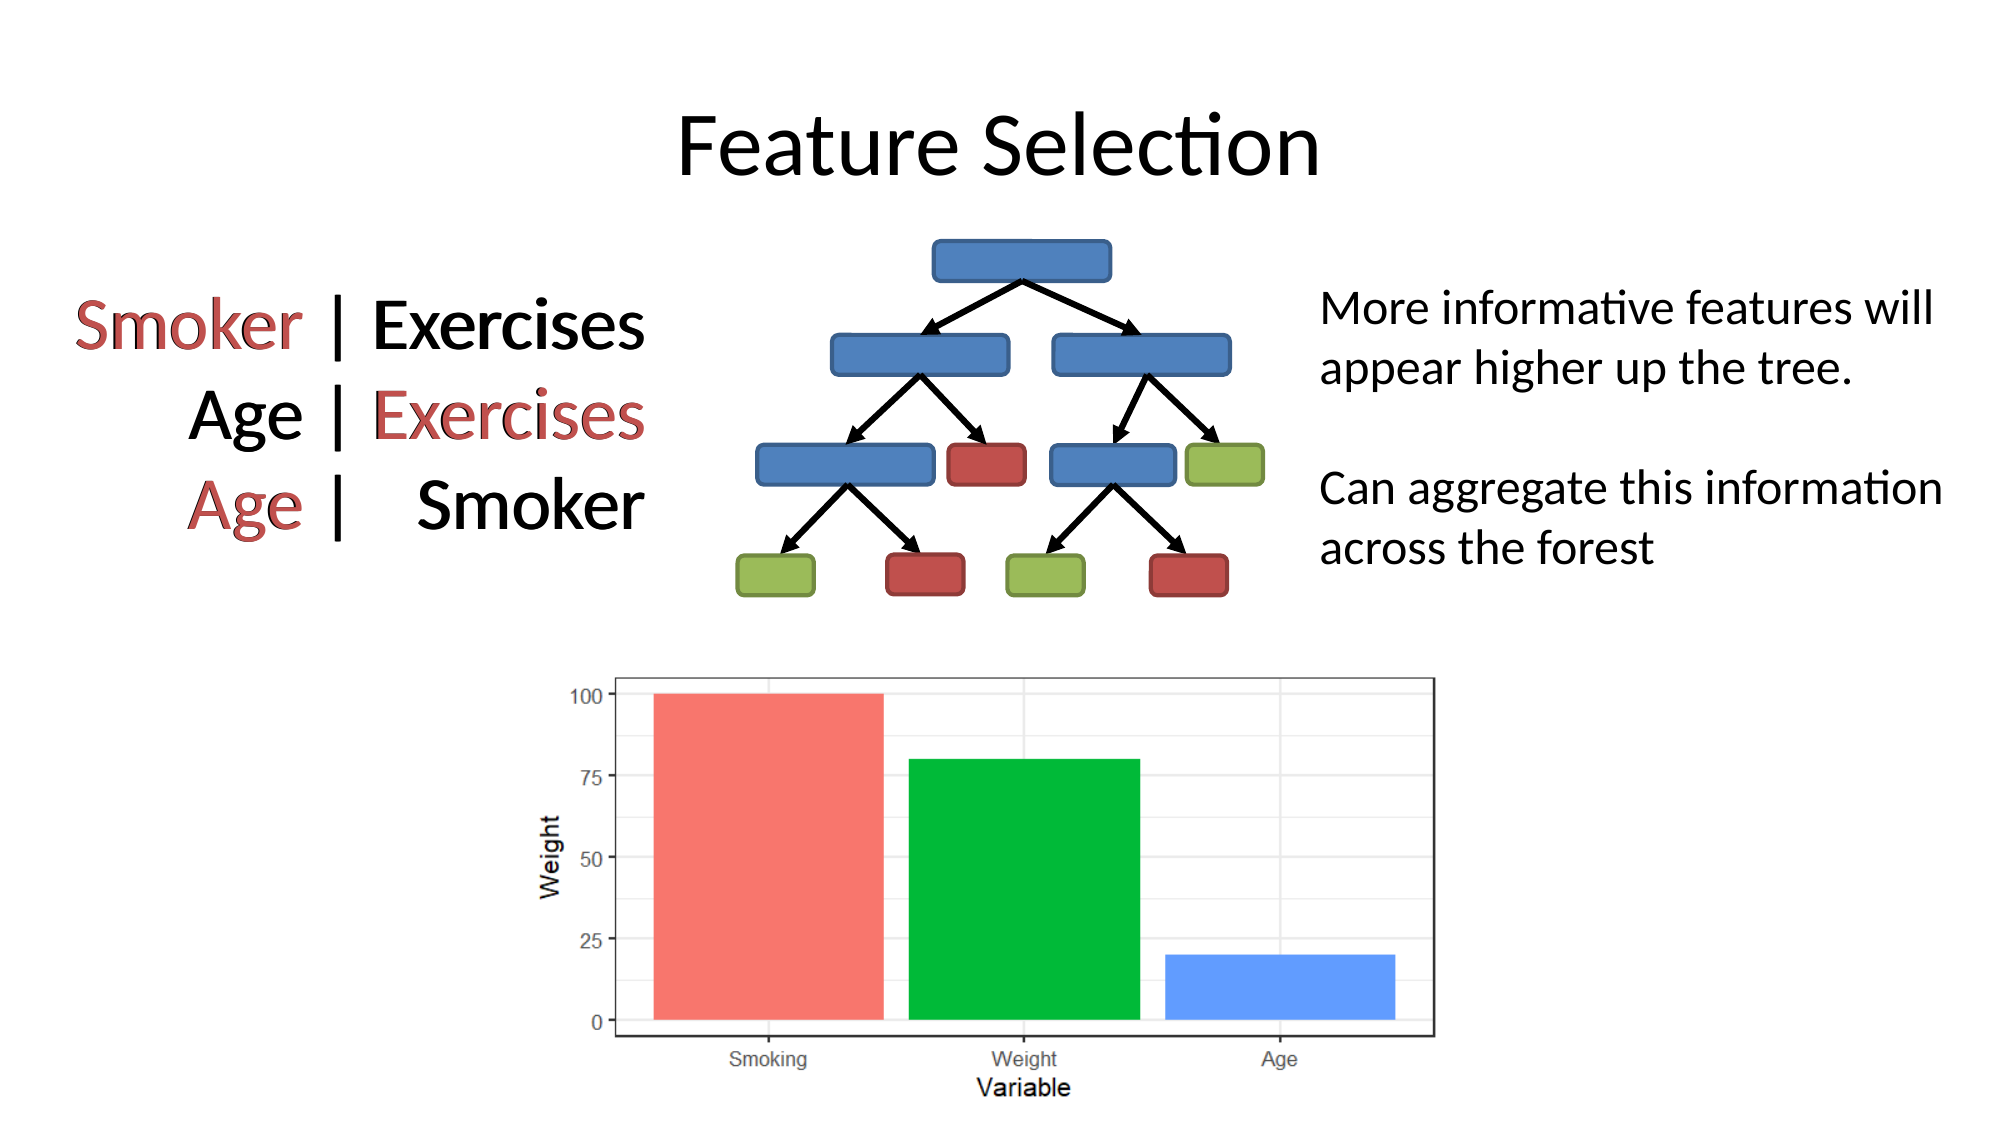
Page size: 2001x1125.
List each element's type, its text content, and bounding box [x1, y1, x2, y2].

picture [525, 665, 1449, 1114]
title Feature Selection [99, 45, 1900, 233]
text_box Smoker | Exercises Age | Exercises Age | Smoker [60, 266, 663, 552]
text_box More informative features will appear higher up the tree. Can aggregate this information across the forest [1304, 266, 1969, 582]
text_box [737, 240, 1264, 596]
